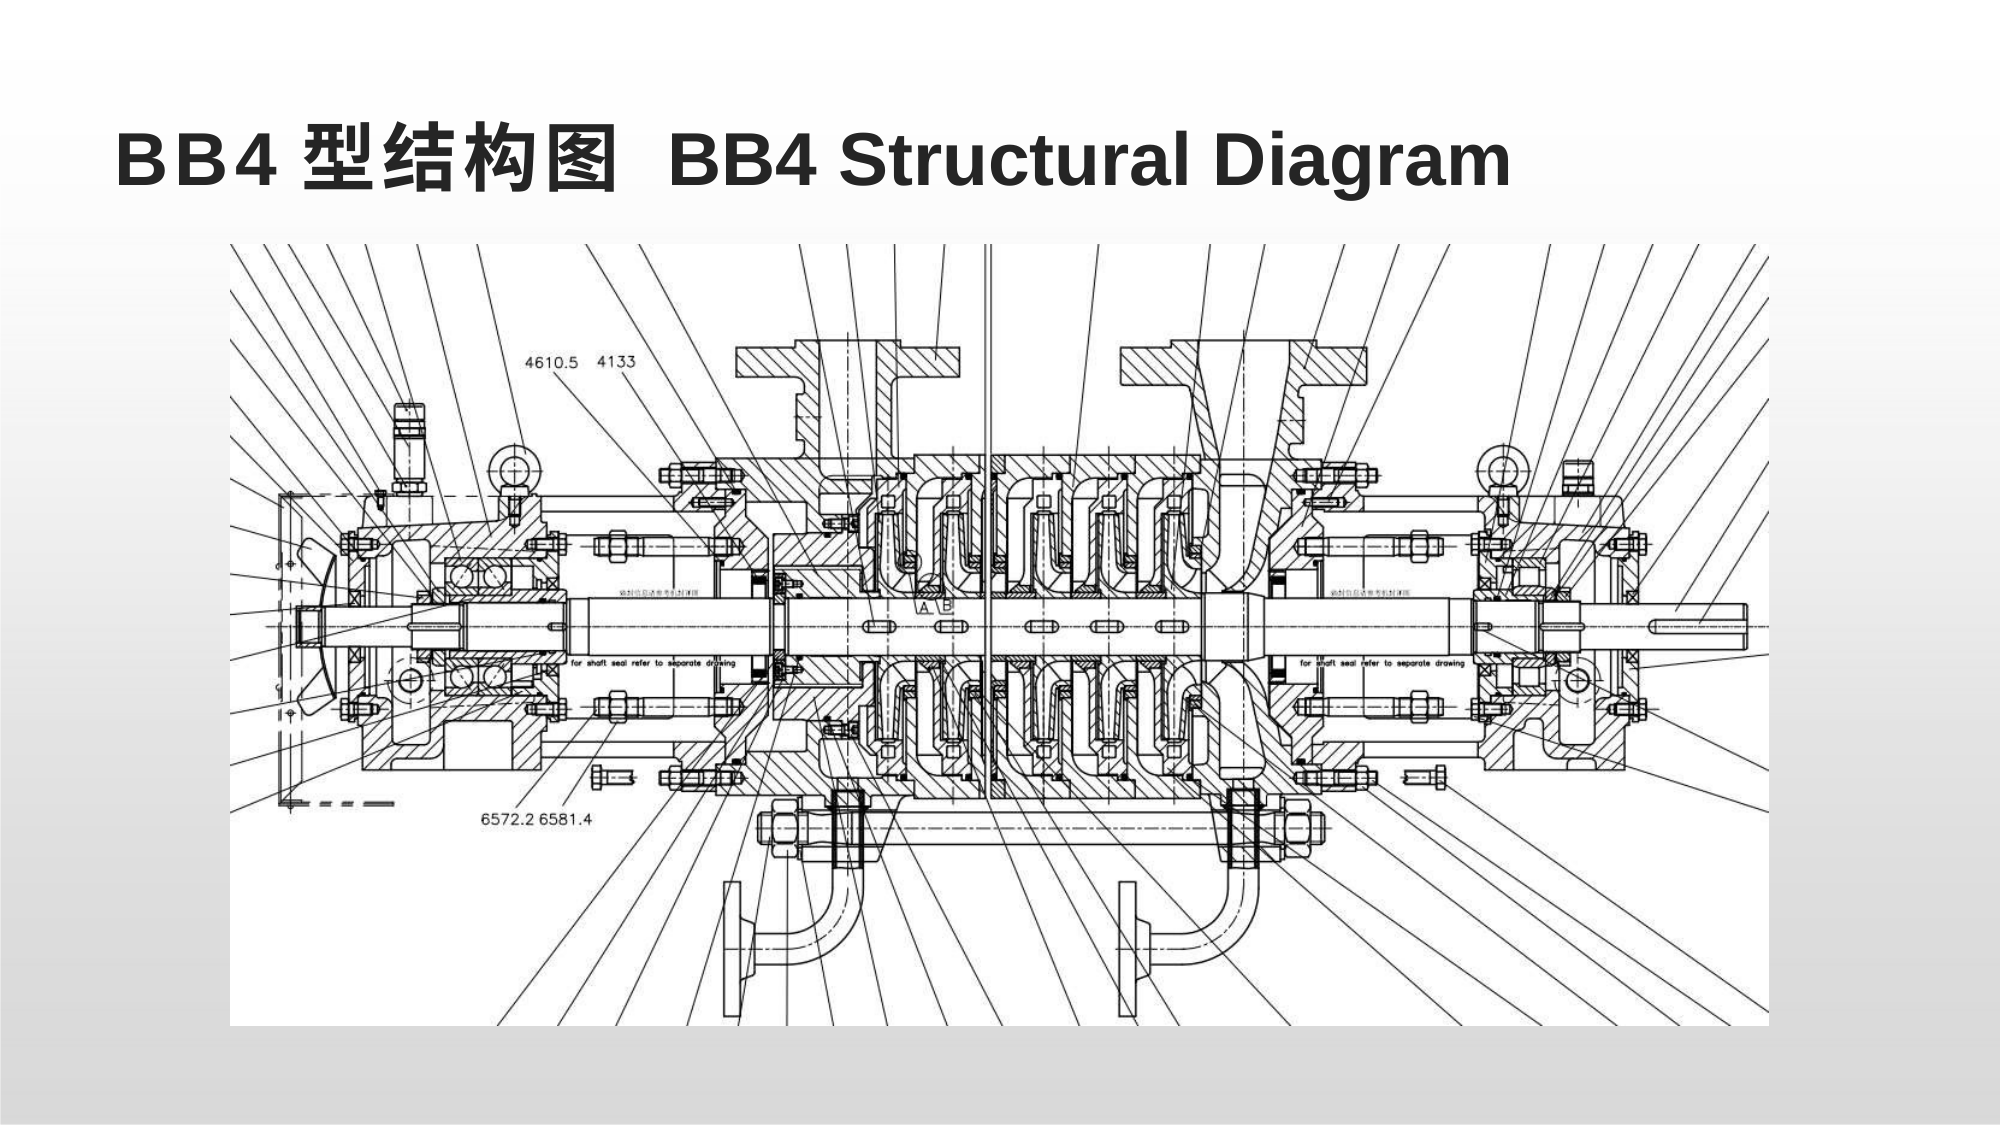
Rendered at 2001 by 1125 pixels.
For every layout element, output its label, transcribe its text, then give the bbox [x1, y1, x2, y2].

title BB4型结构图 BB4 Structural Diagram [112, 107, 1800, 298]
picture [0, 0, 2000, 1125]
